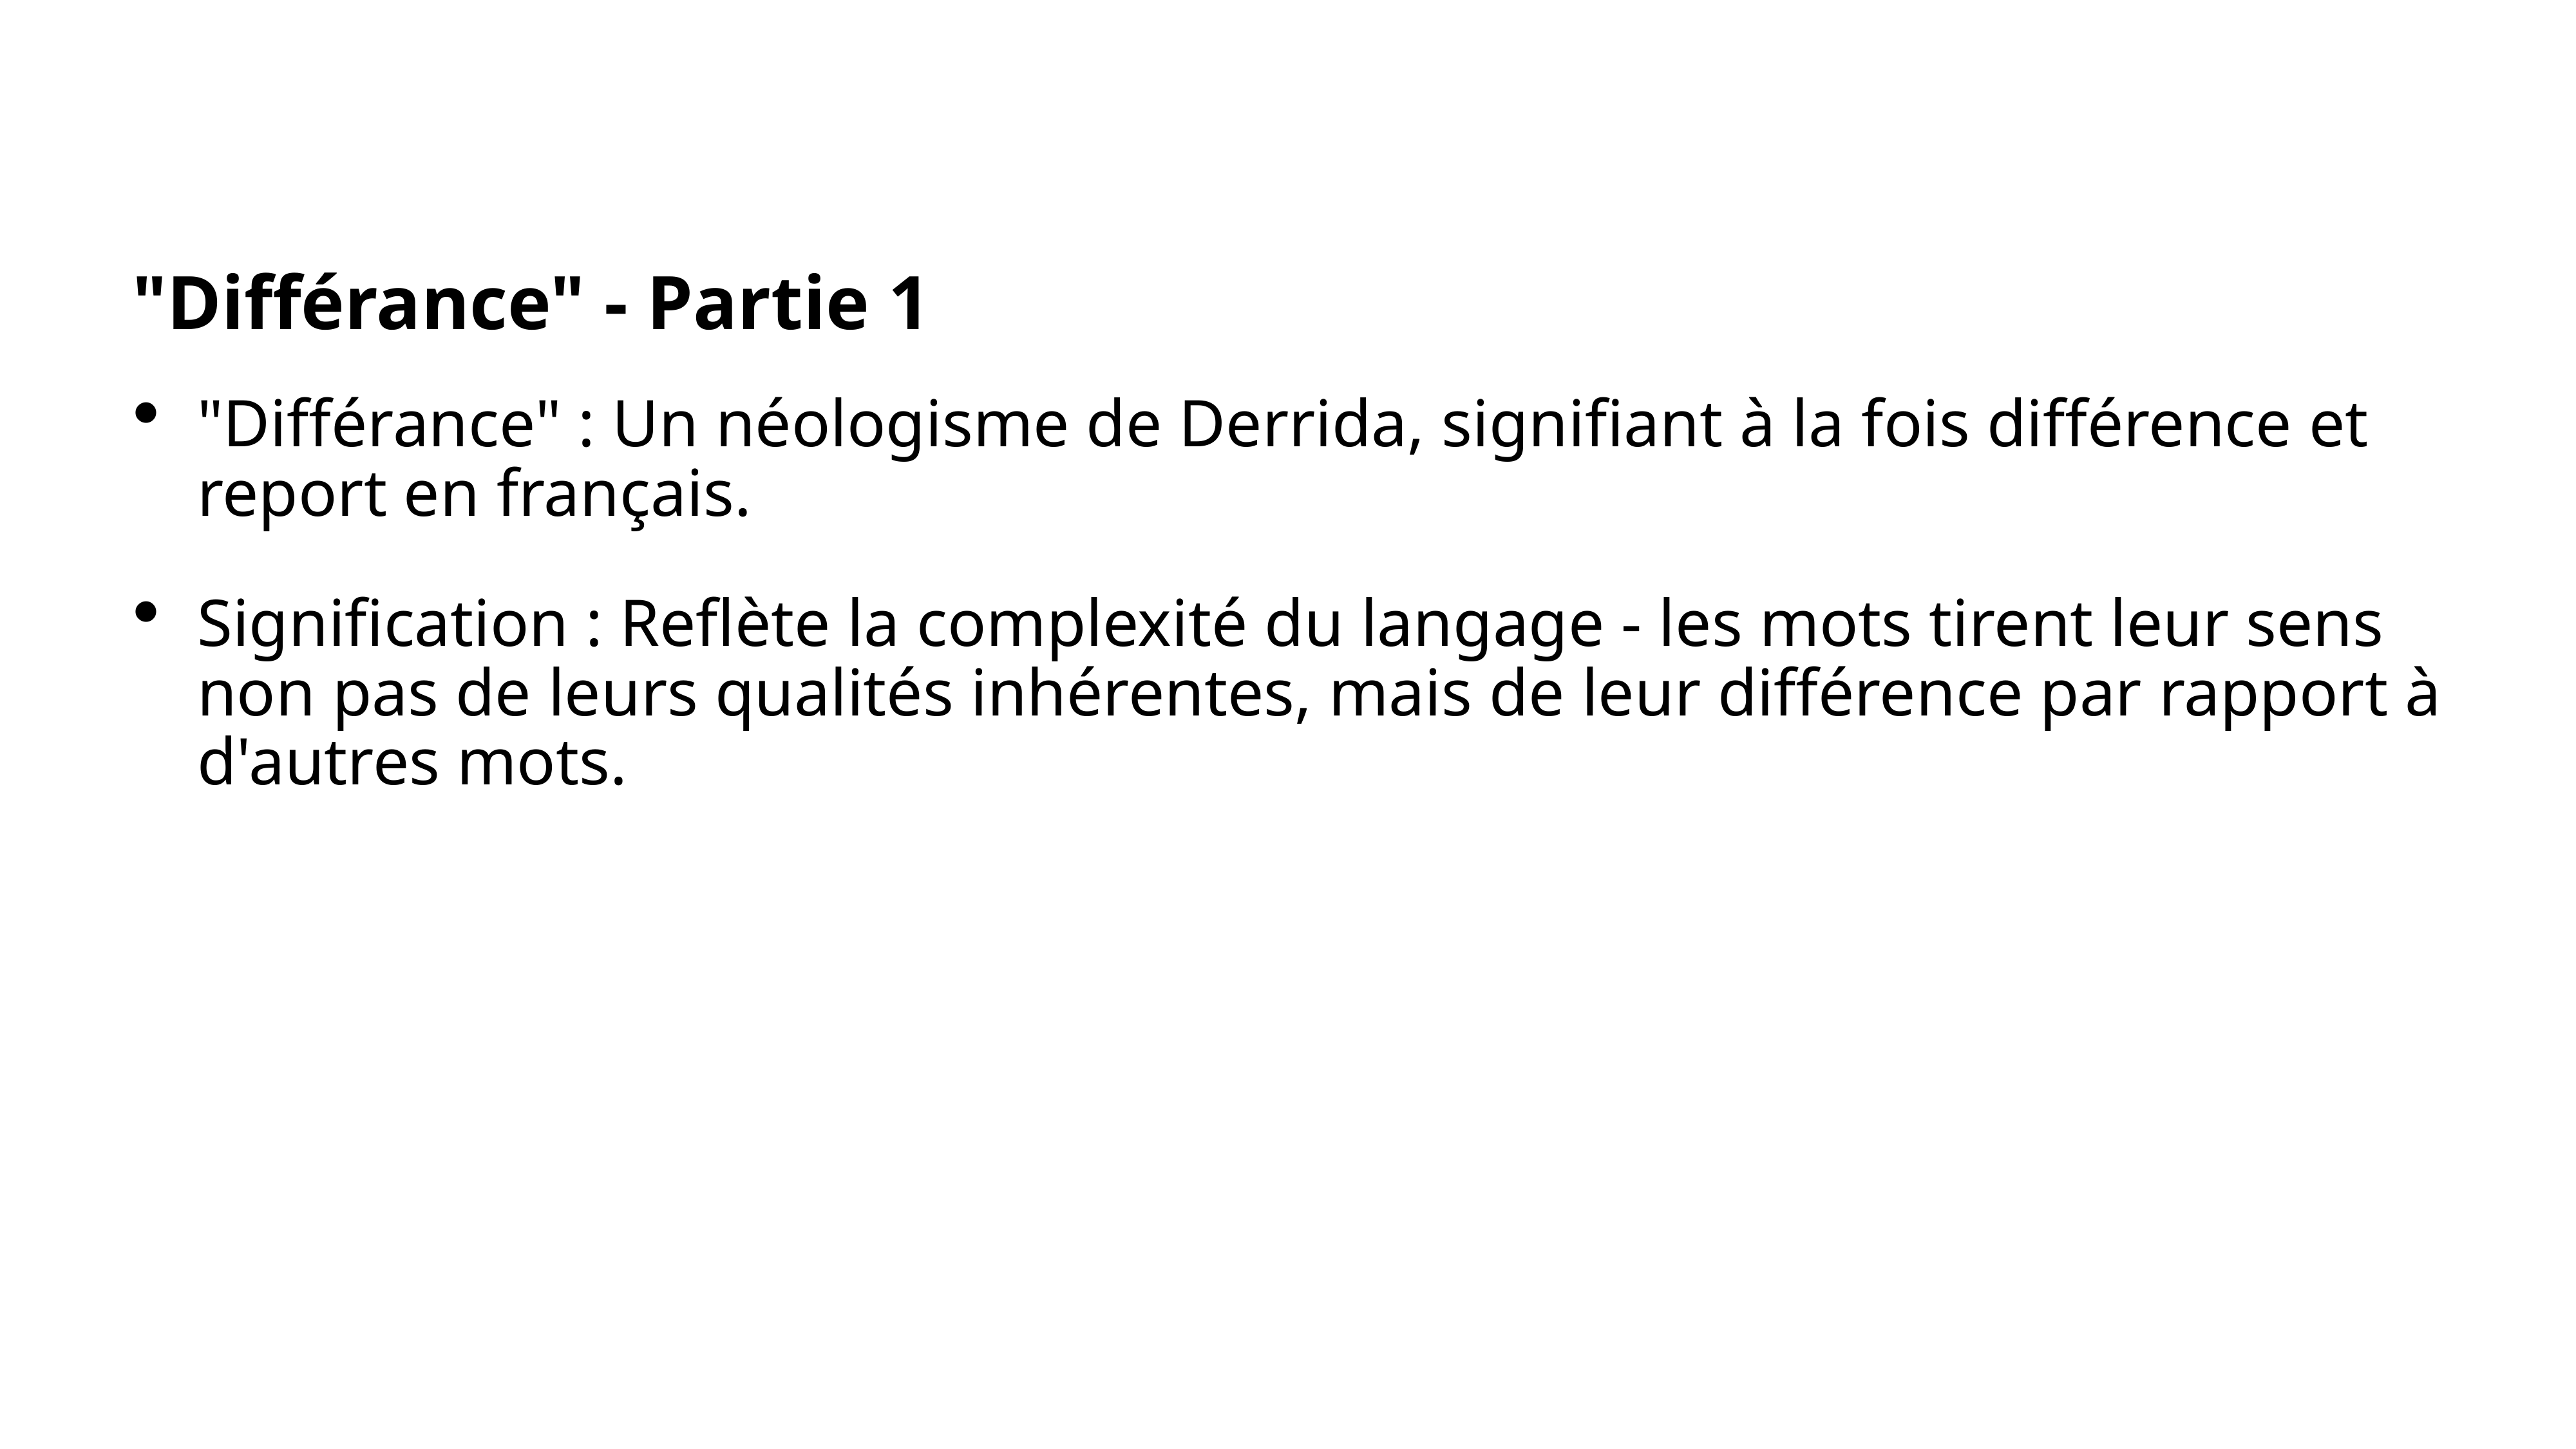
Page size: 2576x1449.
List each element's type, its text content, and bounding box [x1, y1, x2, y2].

list "Différance" : Un néologisme de Derrida, signifiant à la fois différence et report en français. Signification : Reflète la complexité du langage - les mots tirent leur sens non pas de leurs qualités inhérentes, mais de leur différence par rapport à d'autres mots. [127, 385, 2449, 858]
list "Différance" - Partie 1 [127, 250, 2449, 350]
